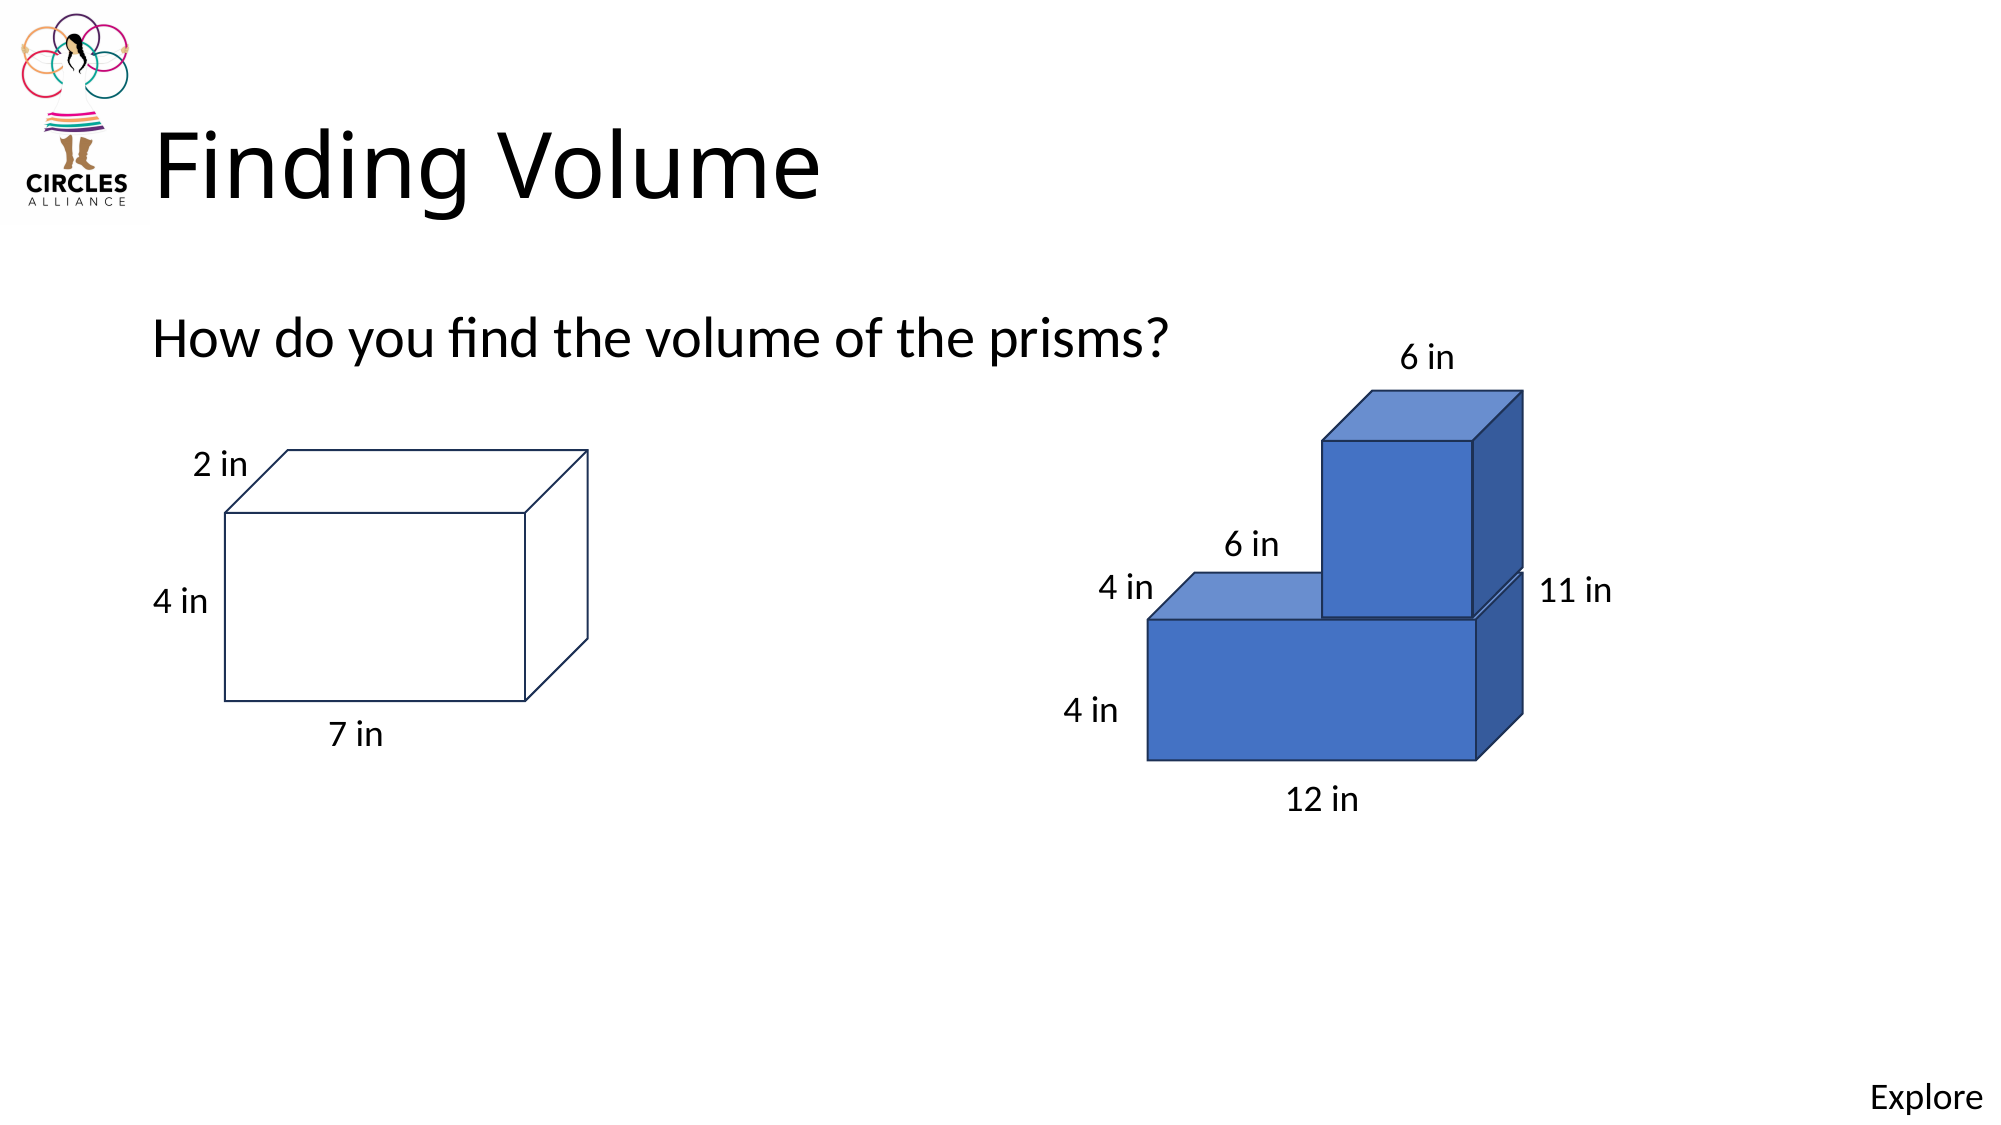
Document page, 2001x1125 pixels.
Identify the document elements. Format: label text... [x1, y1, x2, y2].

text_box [137, 431, 588, 762]
text_box Explore [1855, 1064, 1999, 1125]
picture [0, 0, 150, 225]
list How do you find the volume of the prisms? [137, 299, 1863, 1014]
title Finding Volume [137, 59, 1863, 278]
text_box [1047, 324, 1629, 827]
